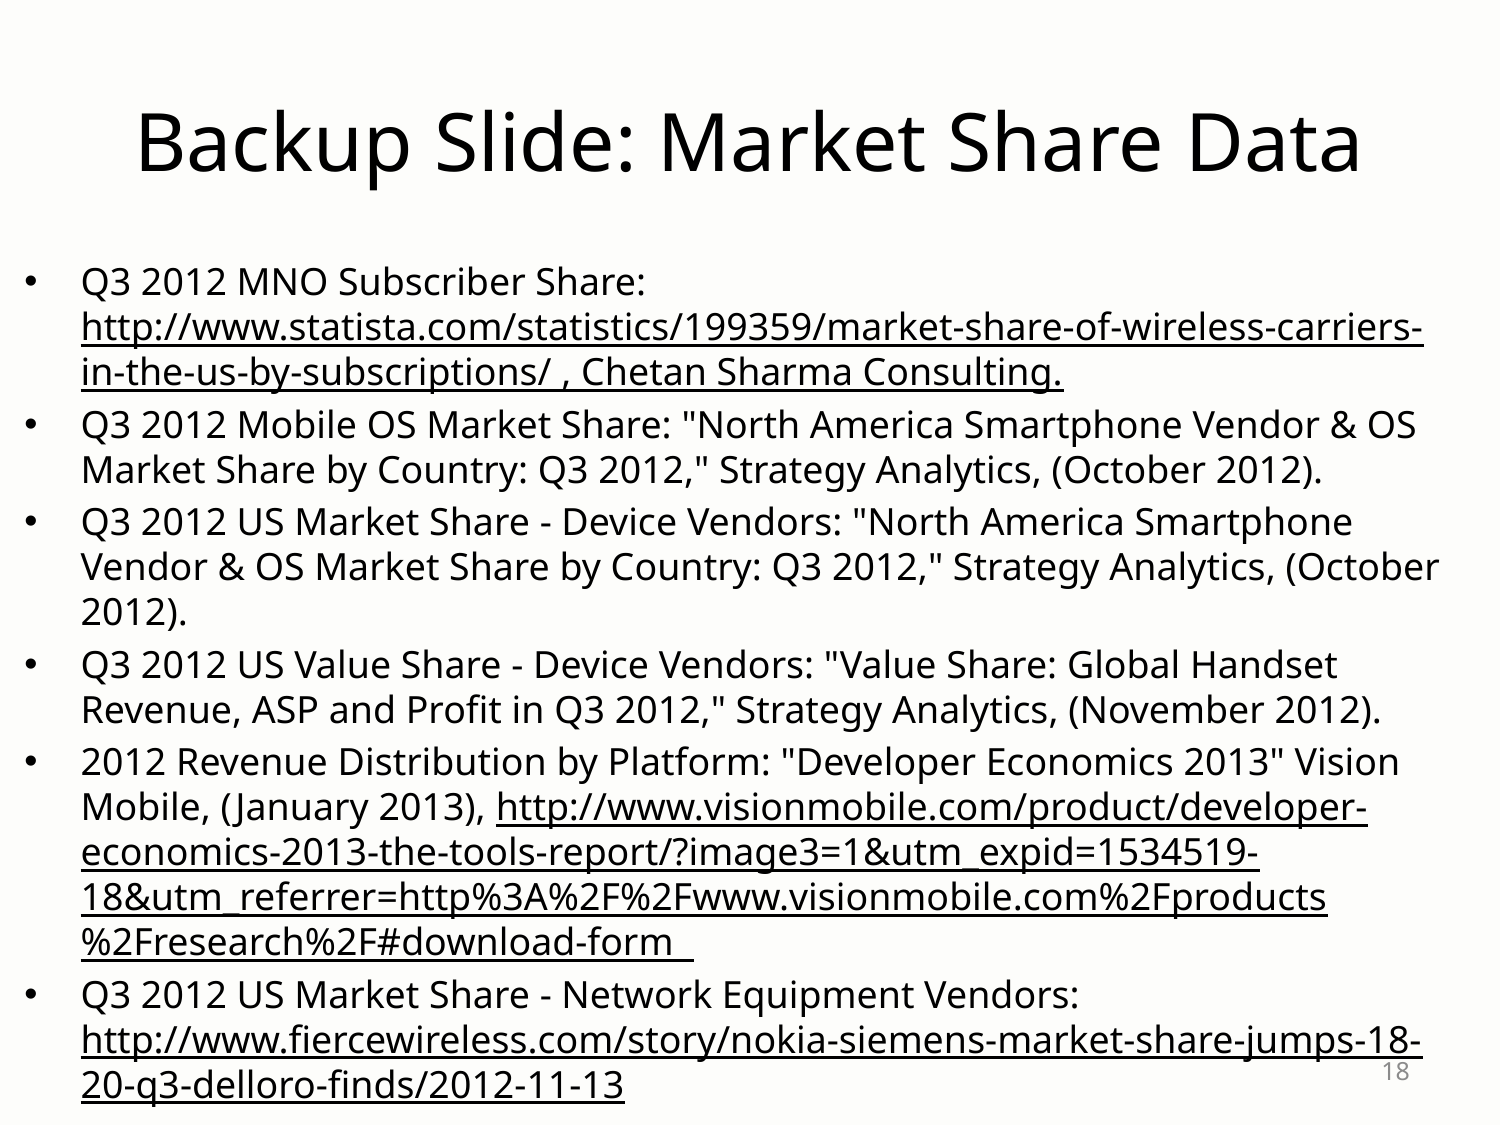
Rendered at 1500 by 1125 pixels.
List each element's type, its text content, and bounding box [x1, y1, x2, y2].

slide_number 18 [1074, 1042, 1425, 1103]
title Backup Slide: Market Share Data [75, 45, 1425, 233]
list Q3 2012 MNO Subscriber Share: http://www.statista.com/statistics/199359/market-share-of-wireless-carriers-in-the-us-by-subscriptions/ , Chetan Sharma Consulting. Q3 2012 Mobile OS Market Share: "North America Smartphone Vendor & OS Market Share by Country: Q3 2012," Strategy Analytics, (October 2012). Q3 2012 US Market Share - Device Vendors: "North America Smartphone Vendor & OS Market Share by Country: Q3 2012," Strategy Analytics, (October 2012). Q3 2012 US Value Share - Device Vendors: "Value Share: Global Handset Revenue, ASP and Profit in Q3 2012," Strategy Analytics, (November 2012). 2012 Revenue Distribution by Platform: "Developer Economics 2013" Vision Mobile, (January 2013), http://www.visionmobile.com/product/developer-economics-2013-the-tools-report/?image3=1&utm_expid=1534519-18&utm_referrer=http%3A%2F%2Fwww.visionmobile.com%2Fproducts%2Fresearch%2F#download-form Q3 2012 US Market Share - Network Equipment Vendors: http://www.fiercewireless.com/story/nokia-siemens-market-share-jumps-18-20-q3-delloro-finds/2012-11-13 [9, 250, 1463, 994]
